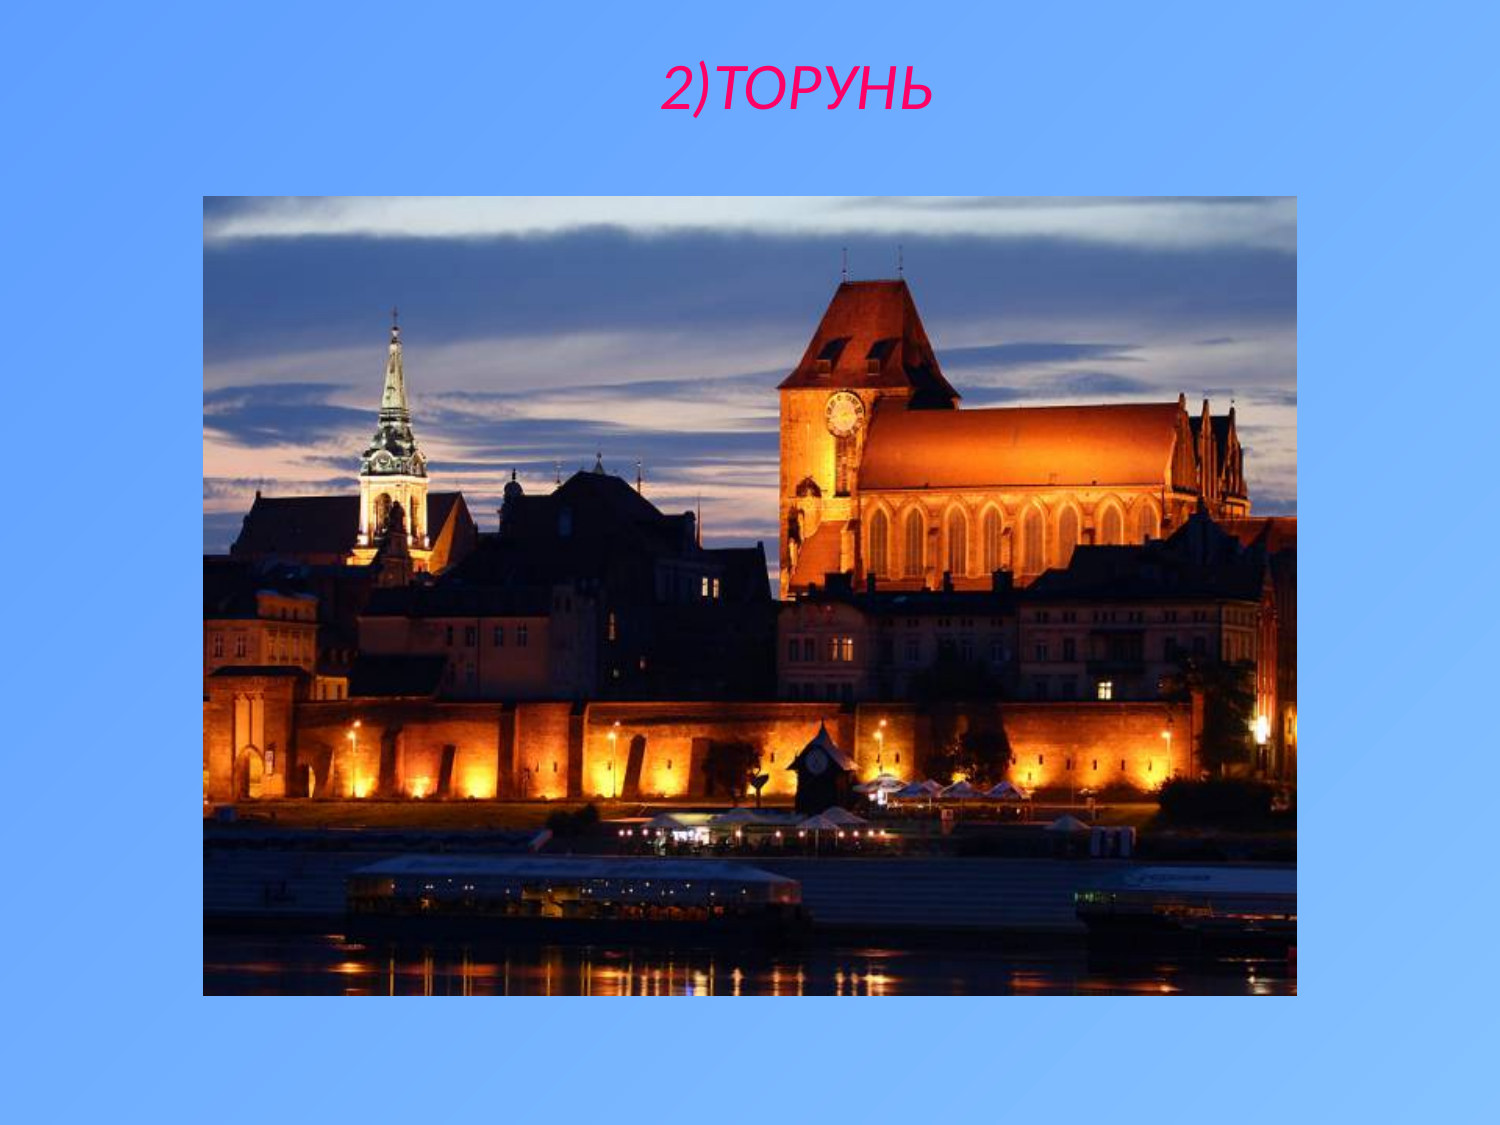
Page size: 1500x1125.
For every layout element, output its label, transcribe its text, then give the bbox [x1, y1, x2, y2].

picture [202, 196, 1298, 997]
text_box 2)ТОРУНЬ [644, 35, 961, 130]
